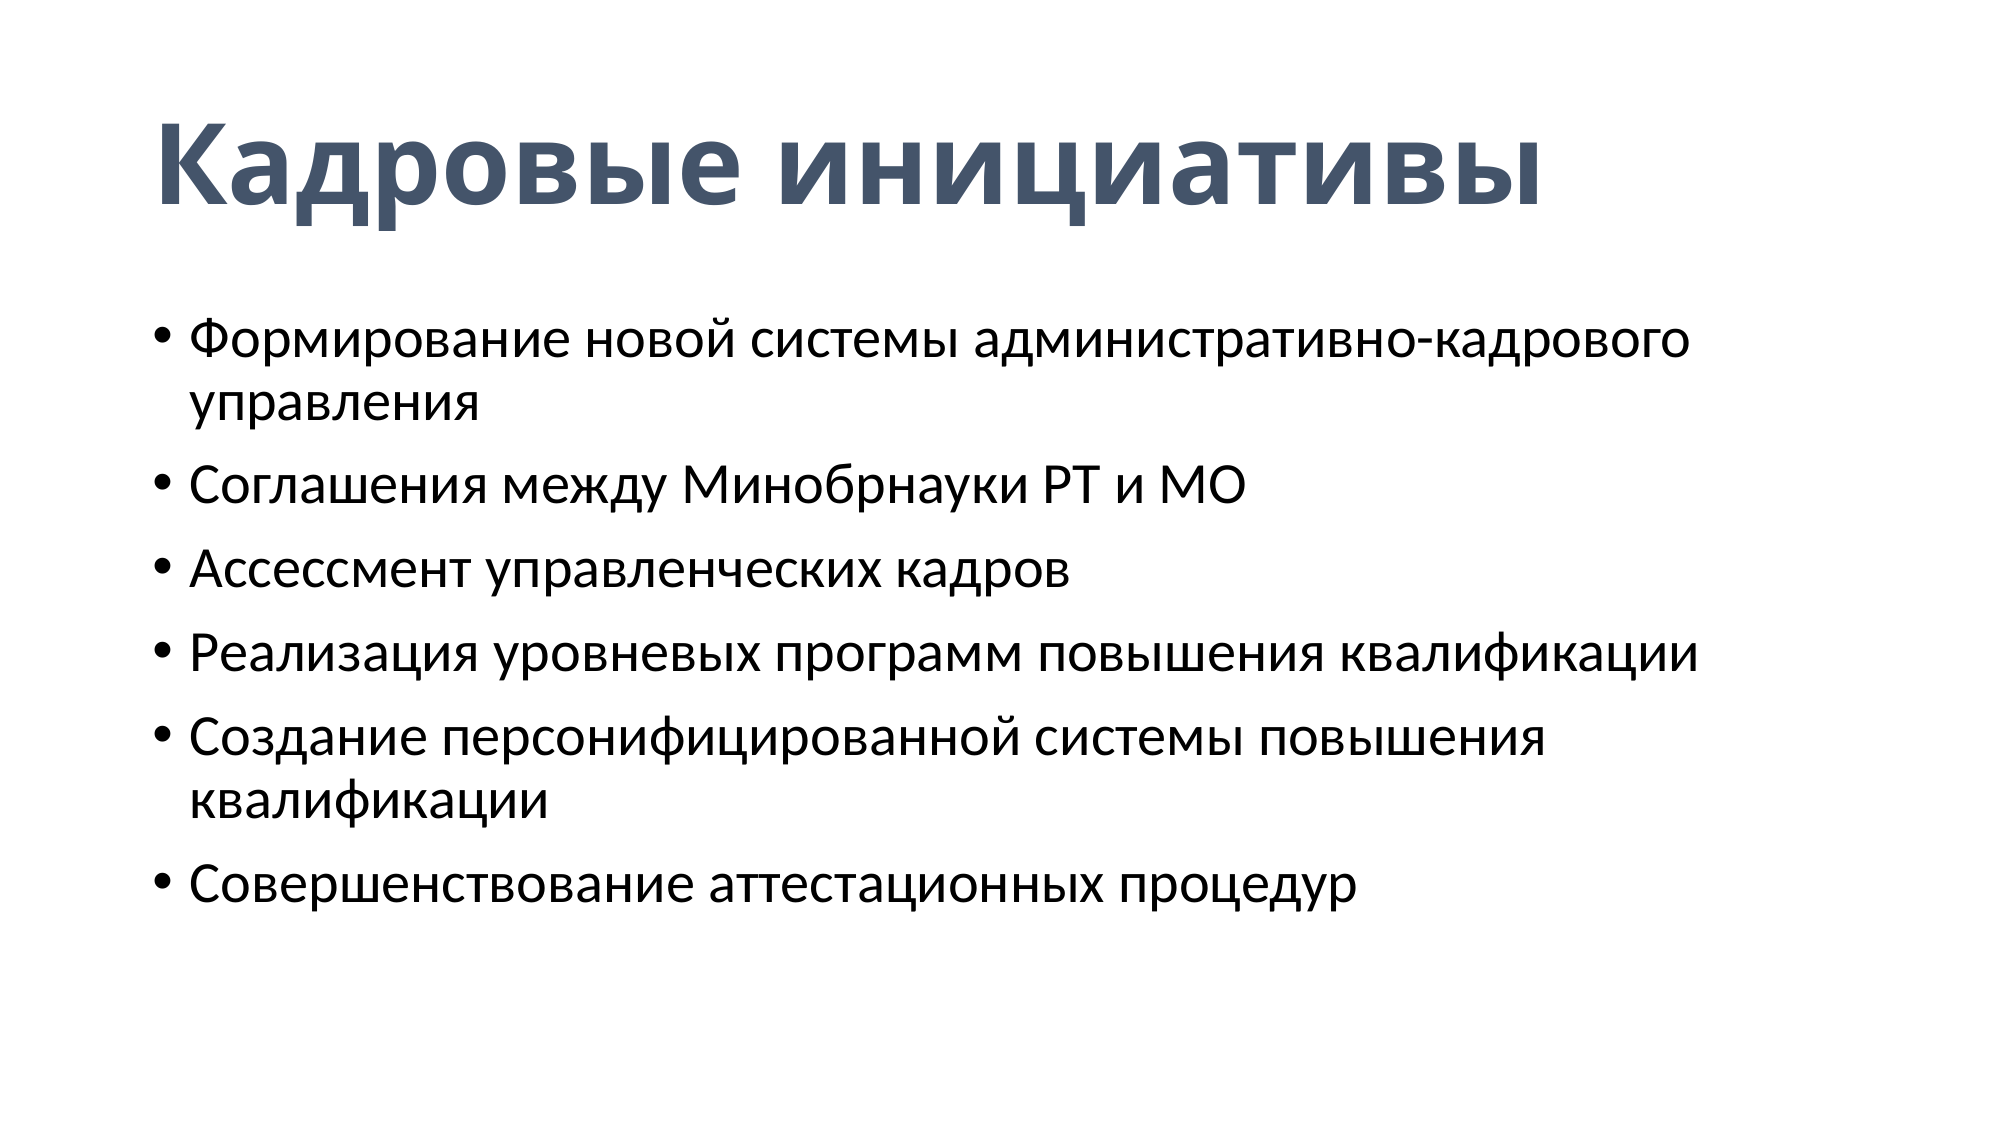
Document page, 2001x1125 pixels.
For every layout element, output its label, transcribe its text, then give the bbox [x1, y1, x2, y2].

list Формирование новой системы административно-кадрового управления Соглашения между Минобрнауки РТ и МО Ассессмент управленческих кадров Реализация уровневых программ повышения квалификации Создание персонифицированной системы повышения квалификации Совершенствование аттестационных процедур [137, 299, 1863, 1014]
title Кадровые инициативы [137, 59, 1863, 278]
